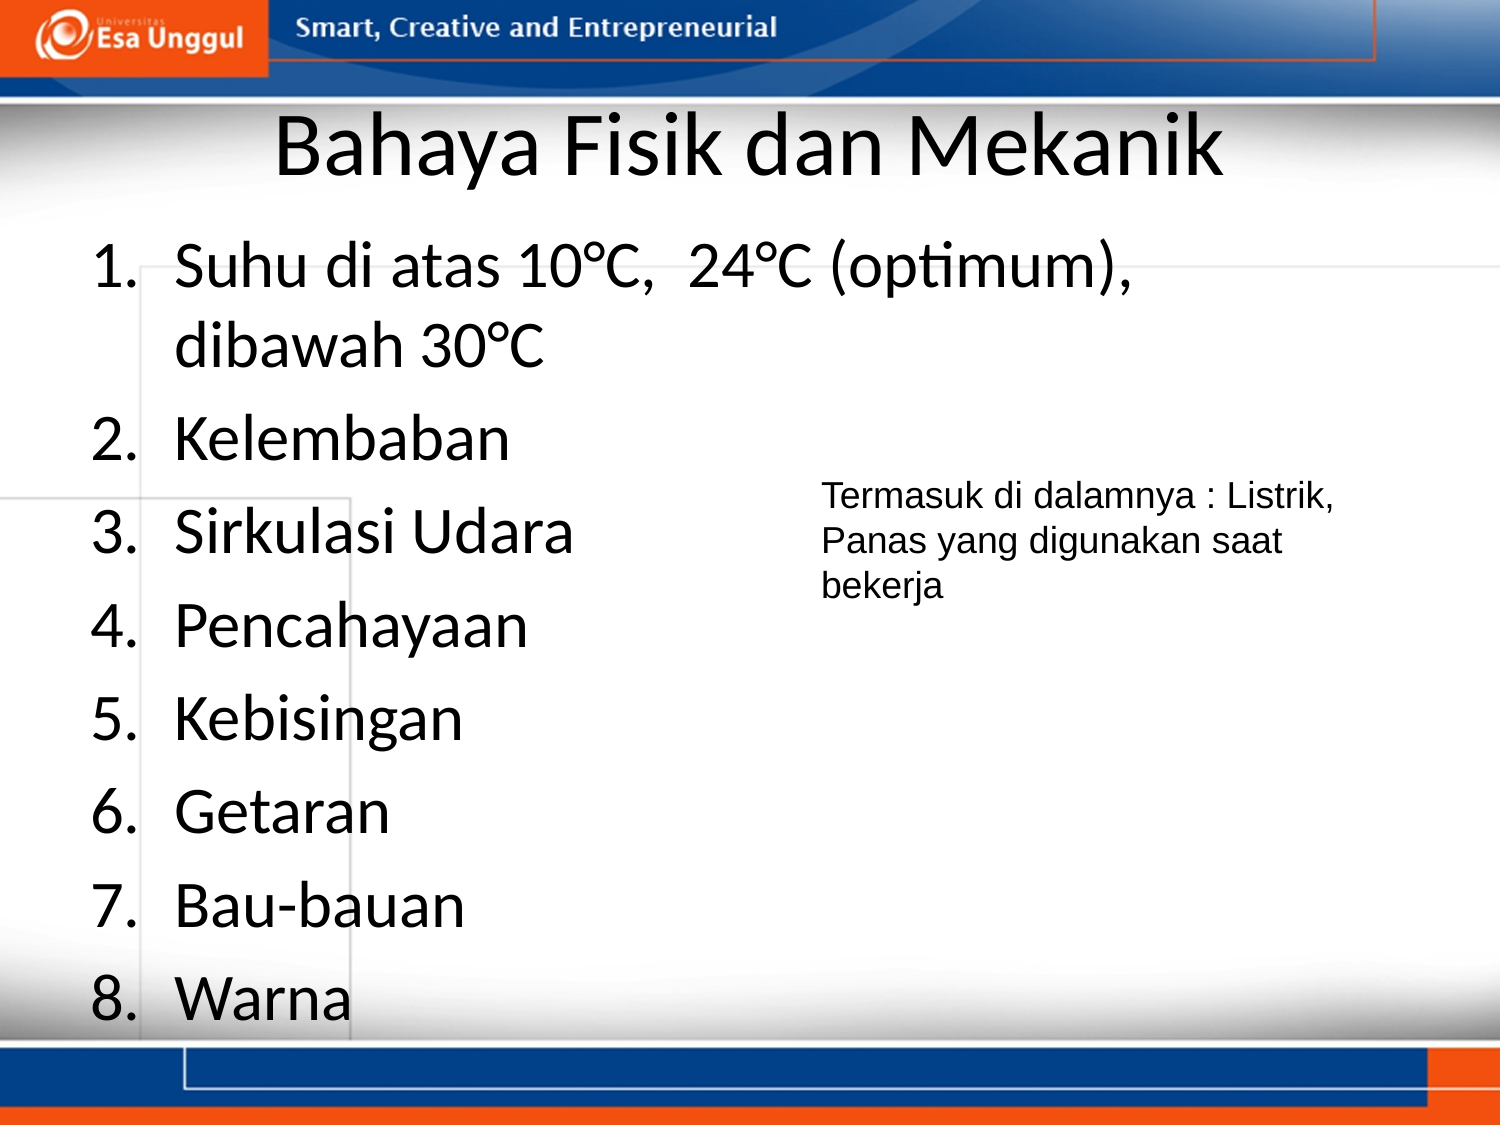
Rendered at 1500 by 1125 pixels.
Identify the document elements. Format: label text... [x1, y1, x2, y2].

text_box Termasuk di dalamnya : Listrik, Panas yang digunakan saat bekerja [806, 463, 1395, 614]
list Suhu di atas 10°C, 24°C (optimum), dibawah 30°C Kelembaban Sirkulasi Udara Pencahayaan Kebisingan Getaran Bau-bauan Warna [75, 213, 1395, 956]
picture [0, 0, 1500, 1125]
title Bahaya Fisik dan Mekanik [75, 45, 1425, 233]
